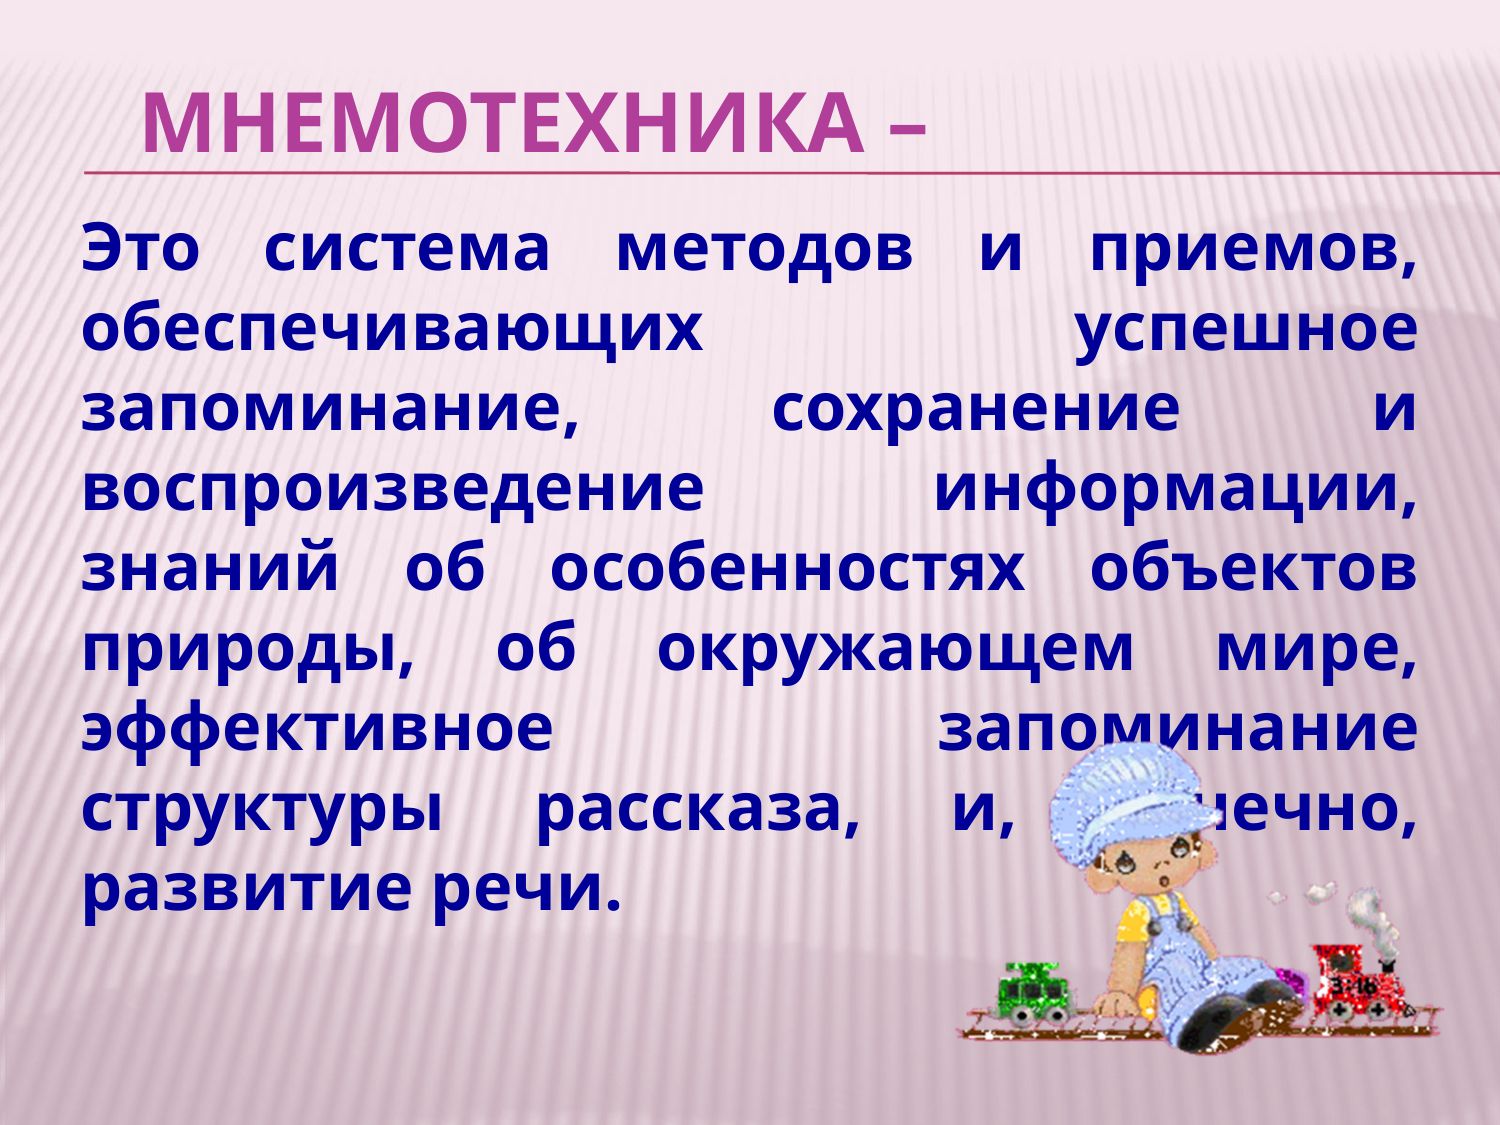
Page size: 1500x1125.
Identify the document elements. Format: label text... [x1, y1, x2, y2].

title Мнемотехника – [123, 30, 1467, 209]
list Это система методов и приемов, обеспечивающих успешное запоминание, сохранение и воспроизведение информации, знаний об особенностях объектов природы, об окружающем мире, эффективное запоминание структуры рассказа, и, конечно, развитие речи. [64, 196, 1436, 1000]
picture [950, 727, 1460, 1073]
